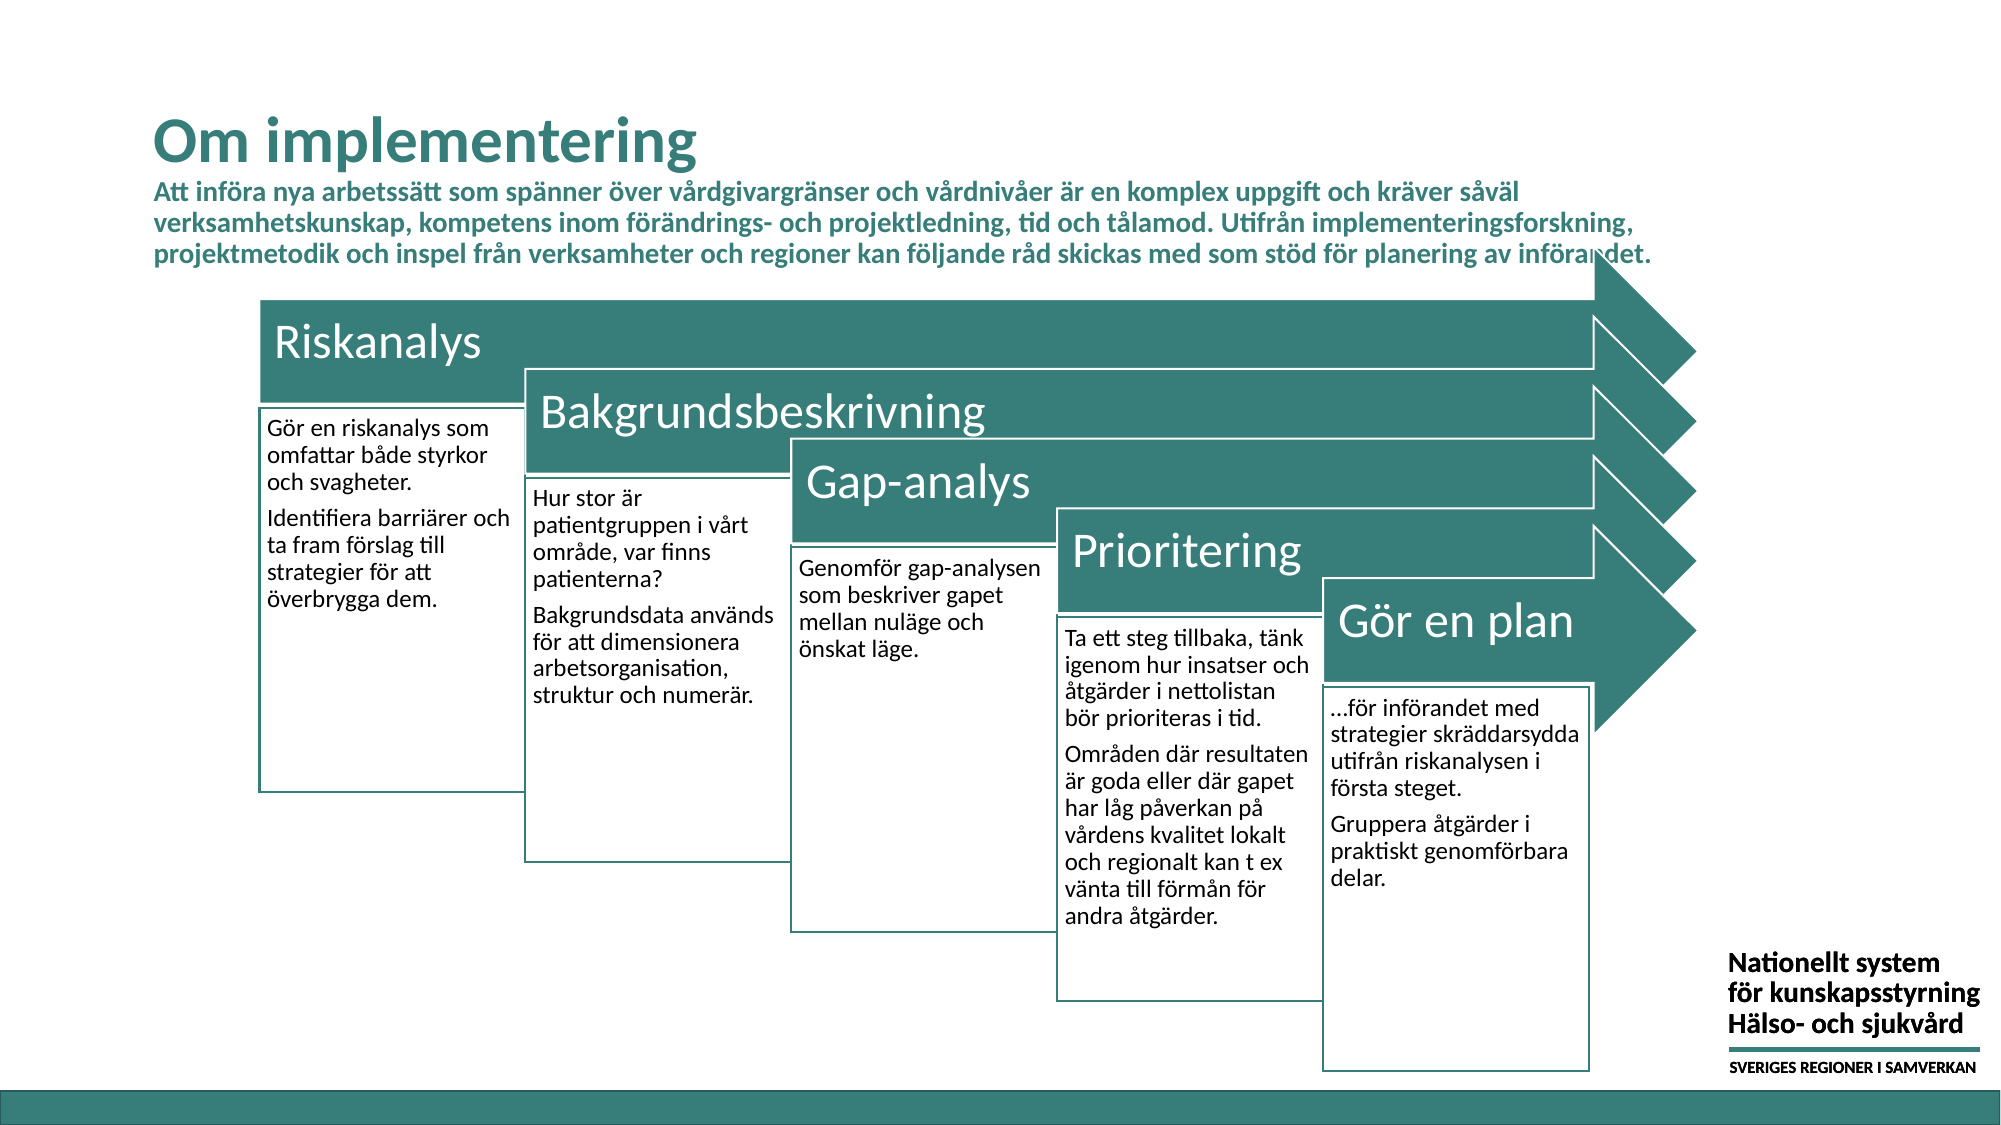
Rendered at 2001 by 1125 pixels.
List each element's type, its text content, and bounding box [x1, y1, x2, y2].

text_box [0, 236, 1958, 1082]
title Om implementering Att införa nya arbetssätt som spänner över vårdgivargränser och vårdnivåer är en komplex uppgift och kräver såväl verksamhetskunskap, kompetens inom förändrings- och projektledning, tid och tålamod. Utifrån implementeringsforskning, projektmetodik och inspel från verksamheter och regioner kan följande råd skickas med som stöd för planering av införandet. [138, 96, 1683, 236]
